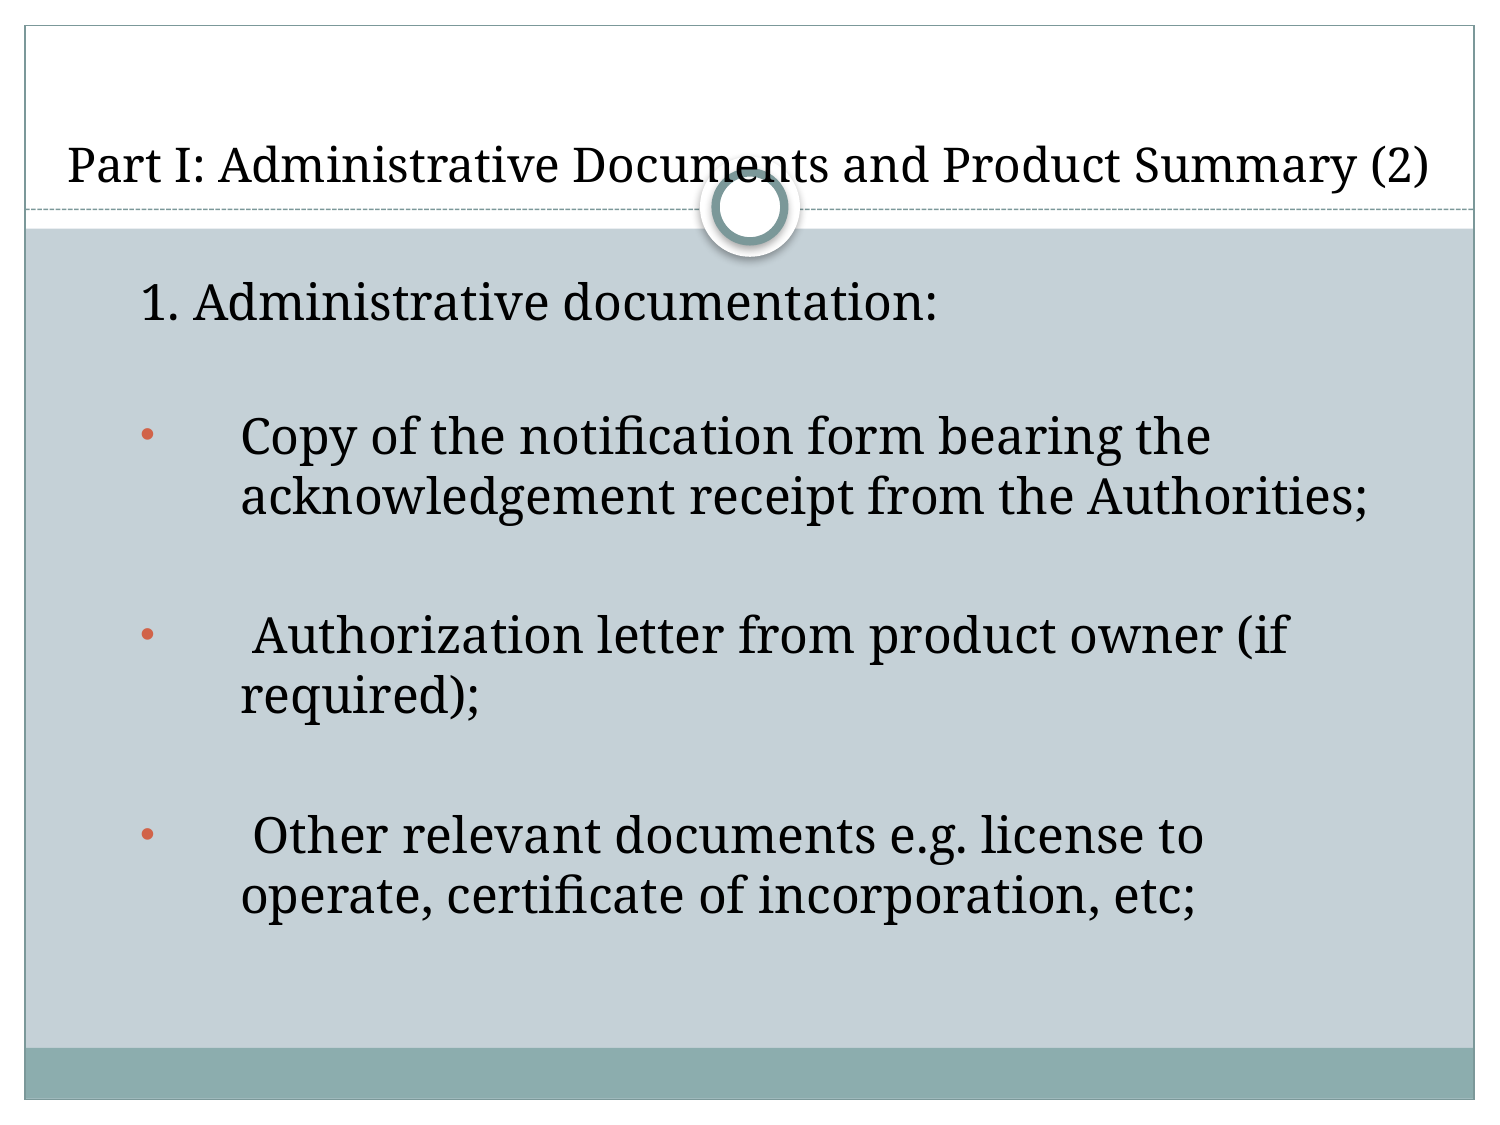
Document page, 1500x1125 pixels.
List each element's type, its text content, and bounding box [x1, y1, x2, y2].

title Part I: Administrative Documents and Product Summary (2) [49, 75, 1450, 200]
list 1. Administrative documentation: Copy of the notification form bearing the acknowledgement receipt from the Authorities; Authorization letter from product owner (if required); Other relevant documents e.g. license to operate, certificate of incorporation, etc; [125, 262, 1425, 1005]
